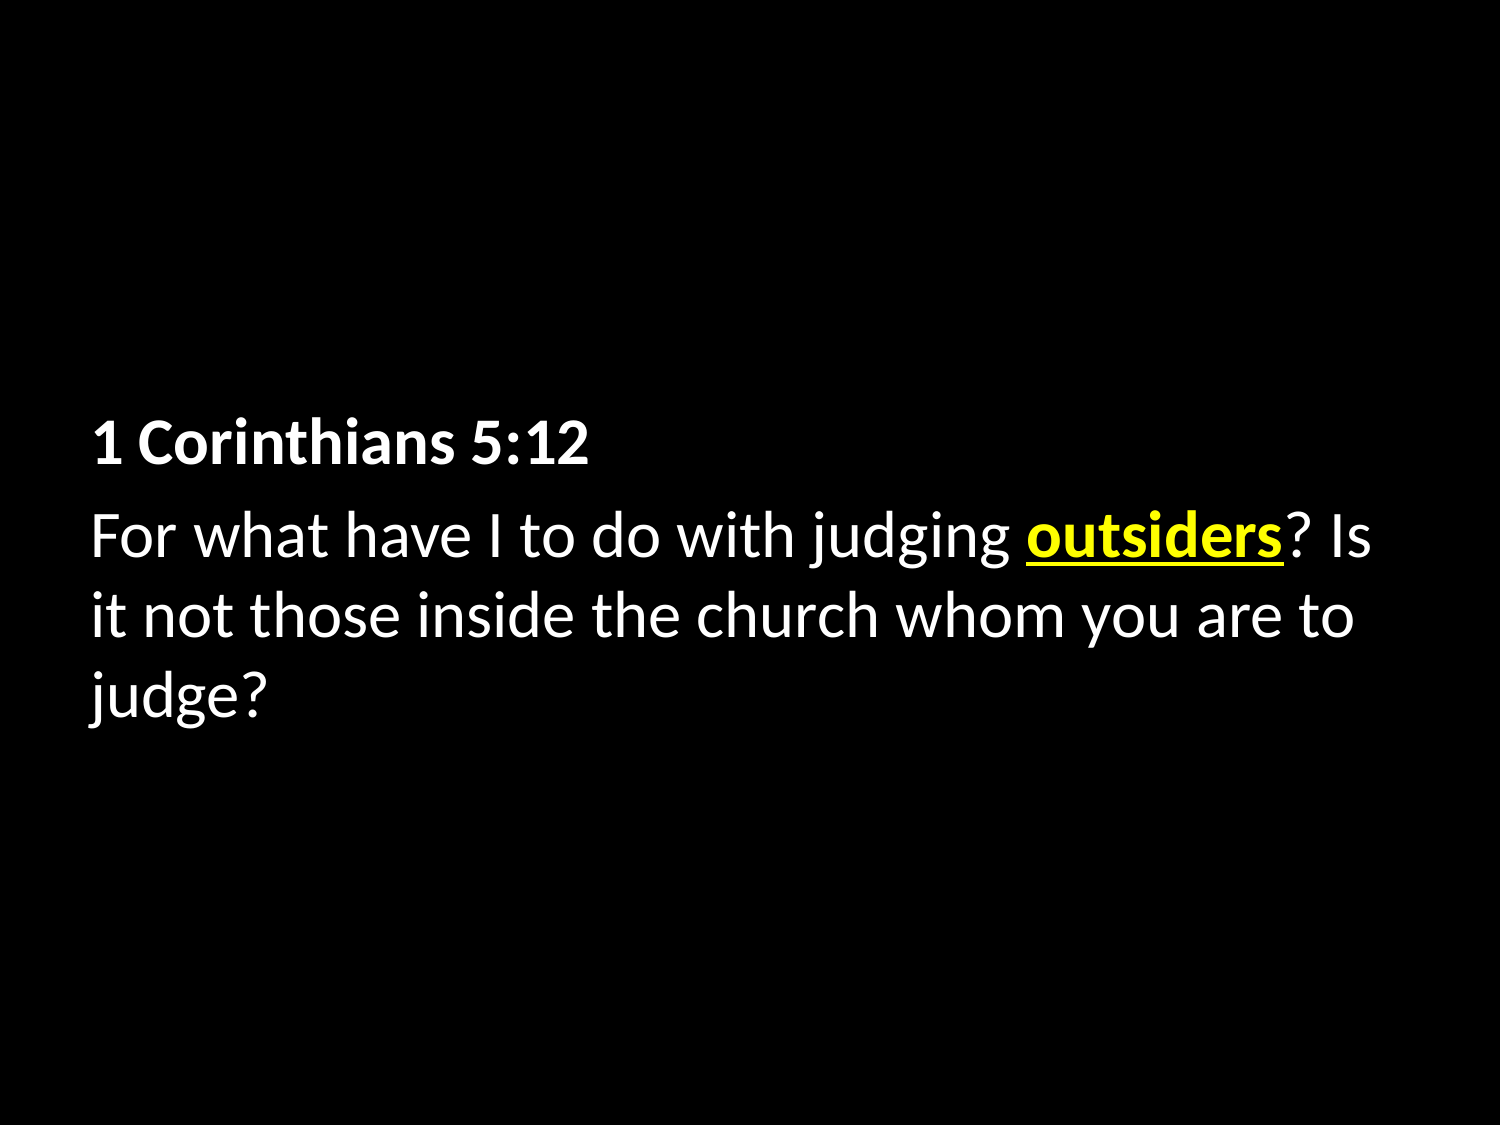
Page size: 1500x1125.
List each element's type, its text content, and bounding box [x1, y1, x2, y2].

list 1 Corinthians 5:12 For what have I to do with judging outsiders? Is it not those inside the church whom you are to judge? [75, 62, 1425, 1067]
